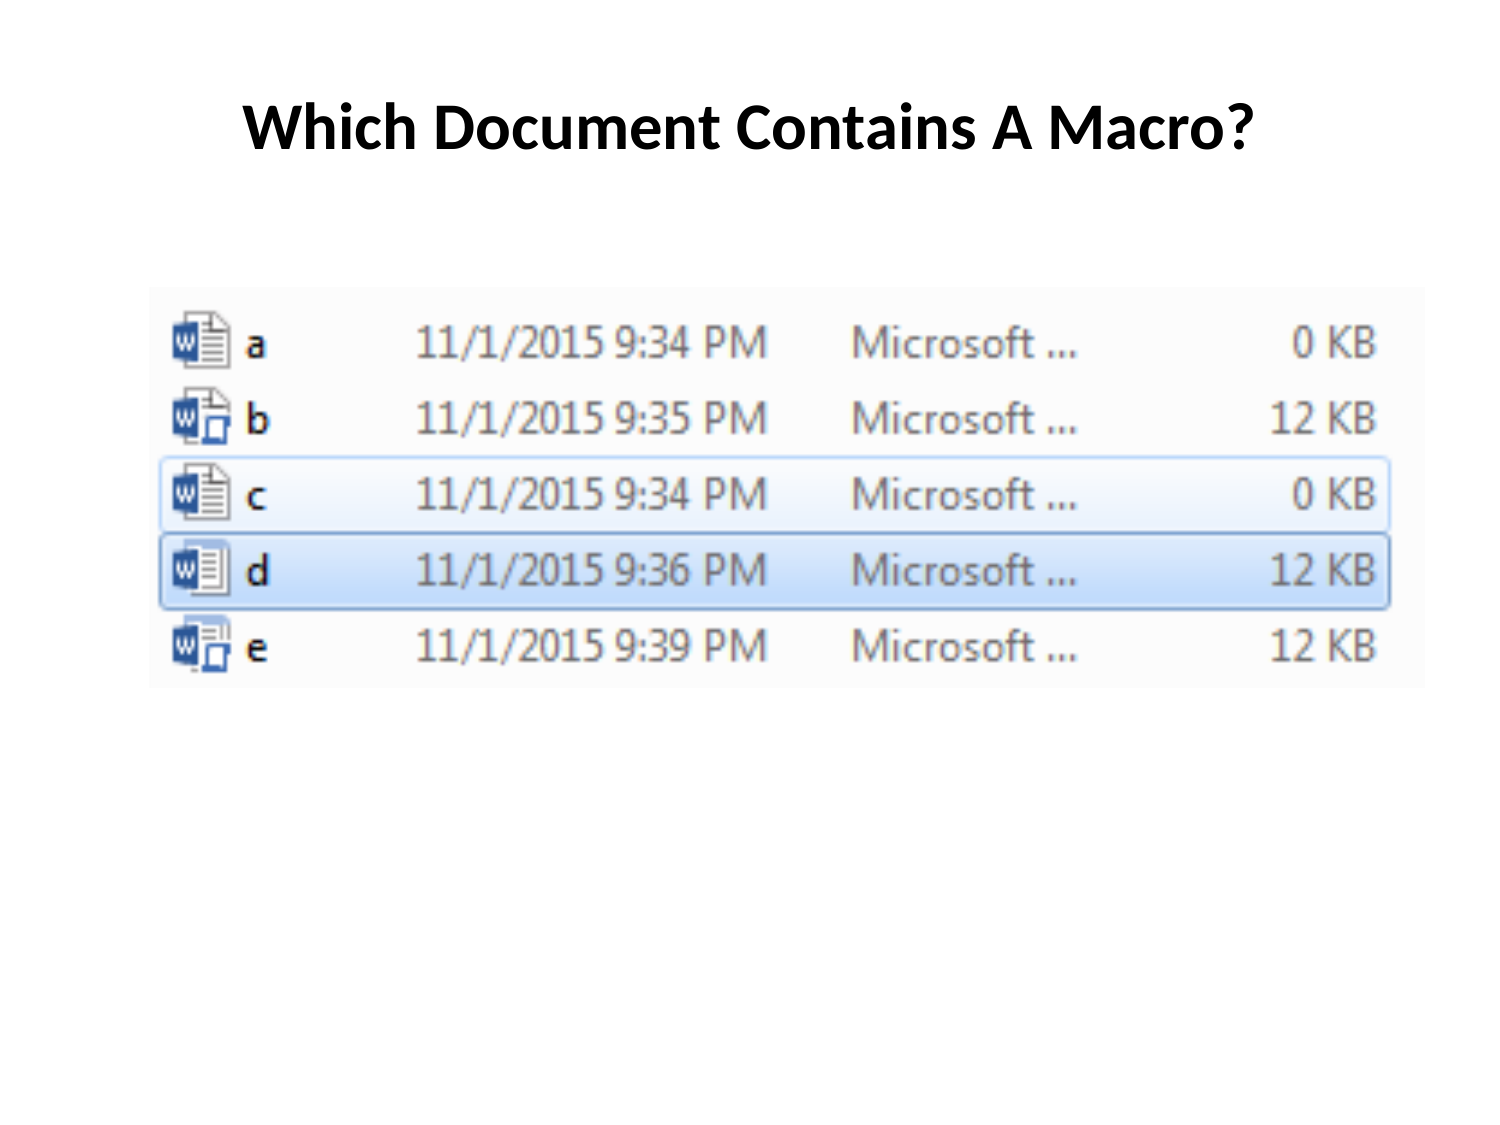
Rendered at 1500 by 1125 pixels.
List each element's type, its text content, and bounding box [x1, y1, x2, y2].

title Which Document Contains A Macro? [75, 45, 1425, 200]
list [149, 287, 1426, 688]
